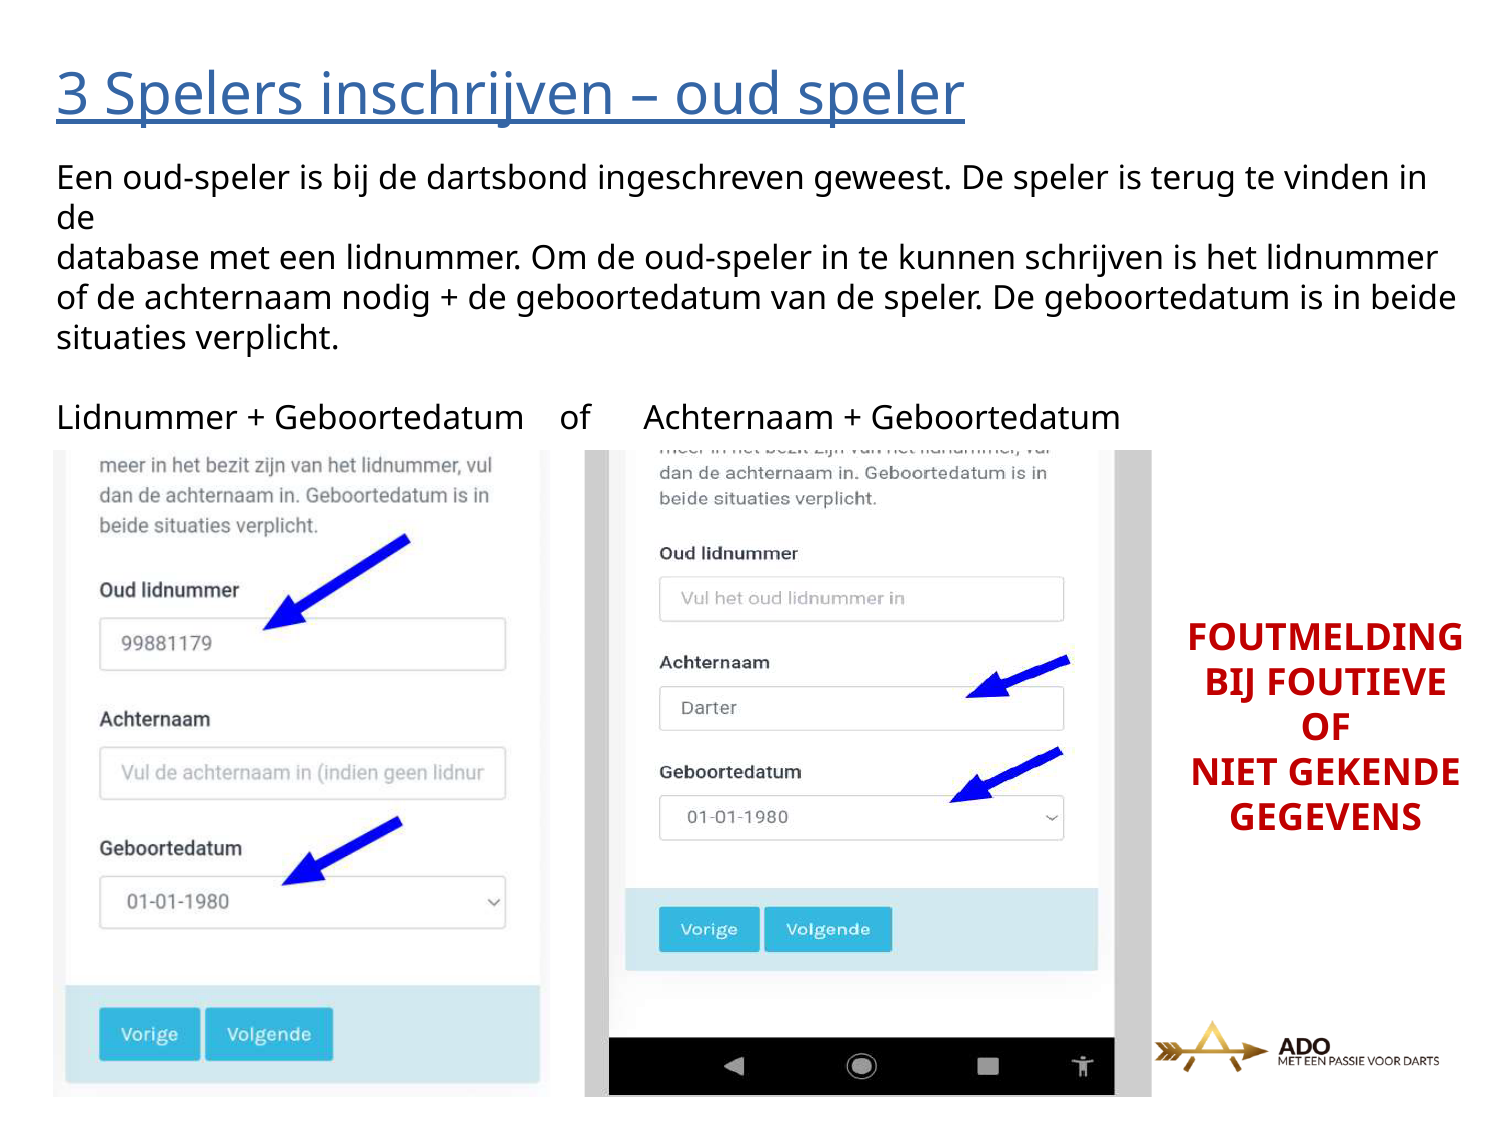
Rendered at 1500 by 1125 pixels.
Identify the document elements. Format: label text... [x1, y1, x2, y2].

picture [53, 450, 551, 1097]
picture [584, 450, 1485, 1118]
text_box Een oud-speler is bij de dartsbond ingeschreven geweest. De speler is terug te vinden in de database met een lidnummer. Om de oud-speler in te kunnen schrijven is het lidnummer of de achternaam nodig + de geboortedatum van de speler. De geboortedatum is in beide situaties verplicht. Lidnummer + Geboortedatum of Achternaam + Geboortedatum [41, 148, 1484, 444]
text_box 3 Spelers inschrijven – oud speler [41, 49, 1459, 134]
text_box FOUTMELDING BIJ FOUTIEVE OF NIET GEKENDE GEGEVENS [1165, 605, 1486, 845]
